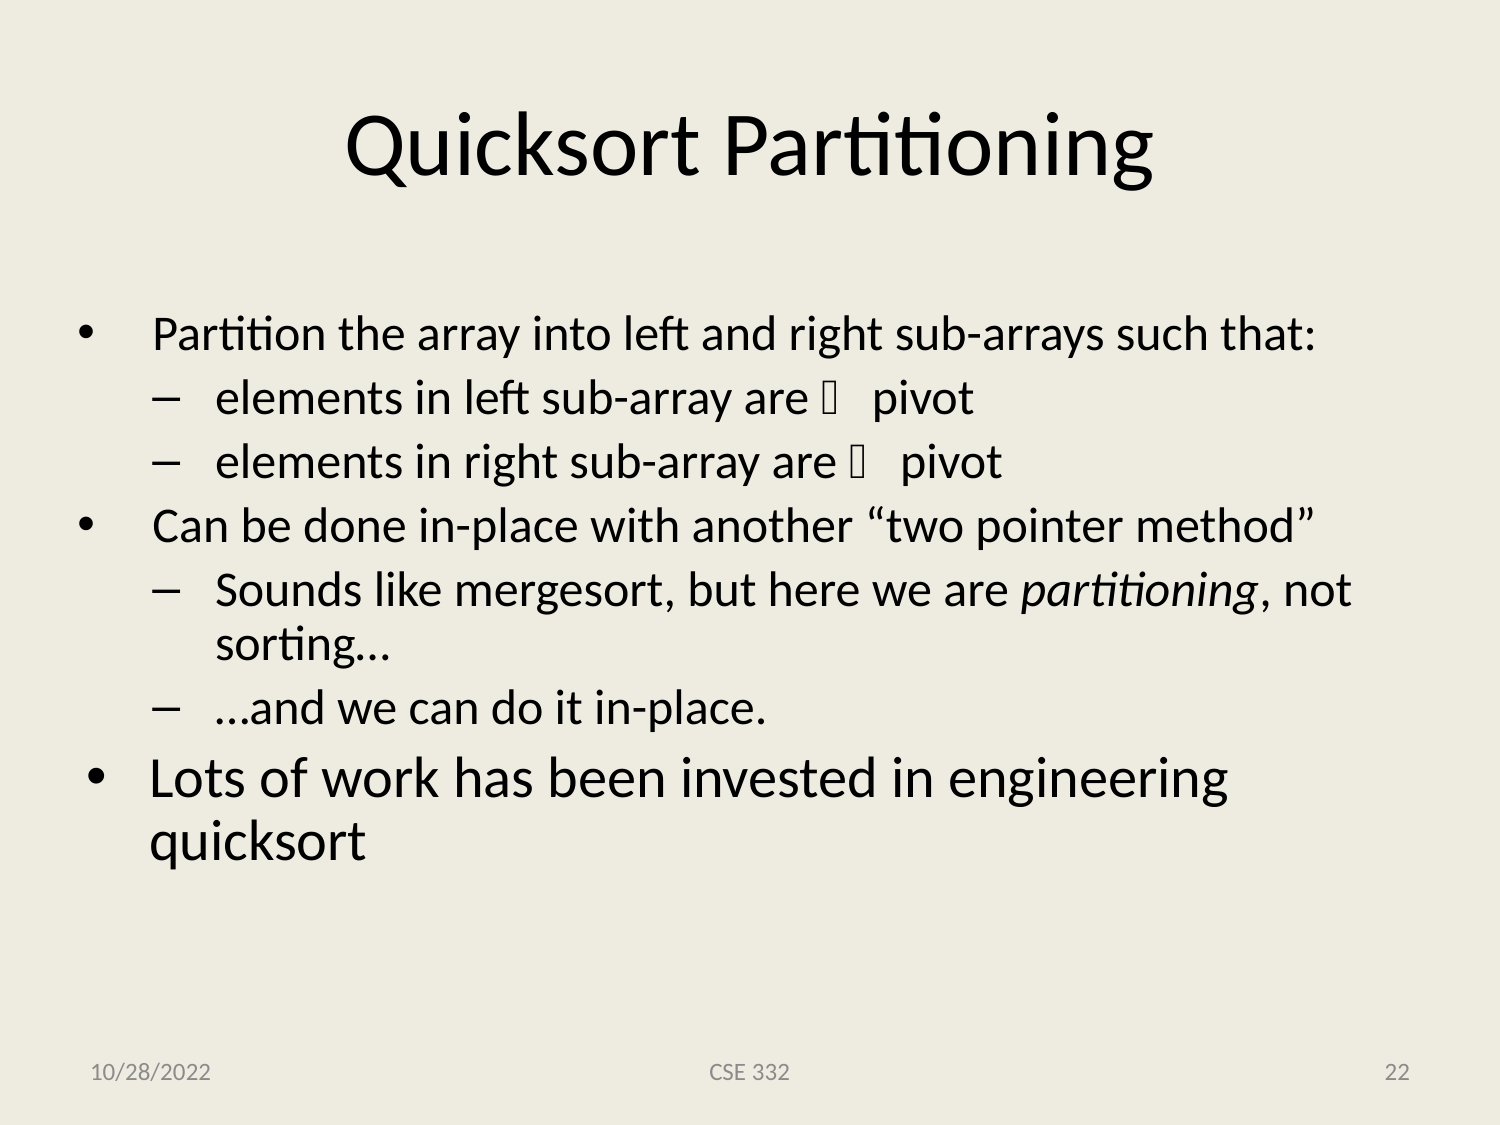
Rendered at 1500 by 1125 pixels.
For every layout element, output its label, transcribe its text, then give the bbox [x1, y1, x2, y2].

title Quicksort Partitioning [75, 45, 1425, 233]
slide_number 22 [1074, 1042, 1425, 1103]
footer CSE 332 [512, 1042, 988, 1103]
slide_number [75, 1042, 425, 1103]
list Partition the array into left and right sub-arrays such that: elements in left sub-array are  pivot elements in right sub-array are  pivot Can be done in-place with another “two pointer method” Sounds like mergesort, but here we are partitioning, not sorting… …and we can do it in-place. Lots of work has been invested in engineering quicksort [62, 299, 1475, 1063]
